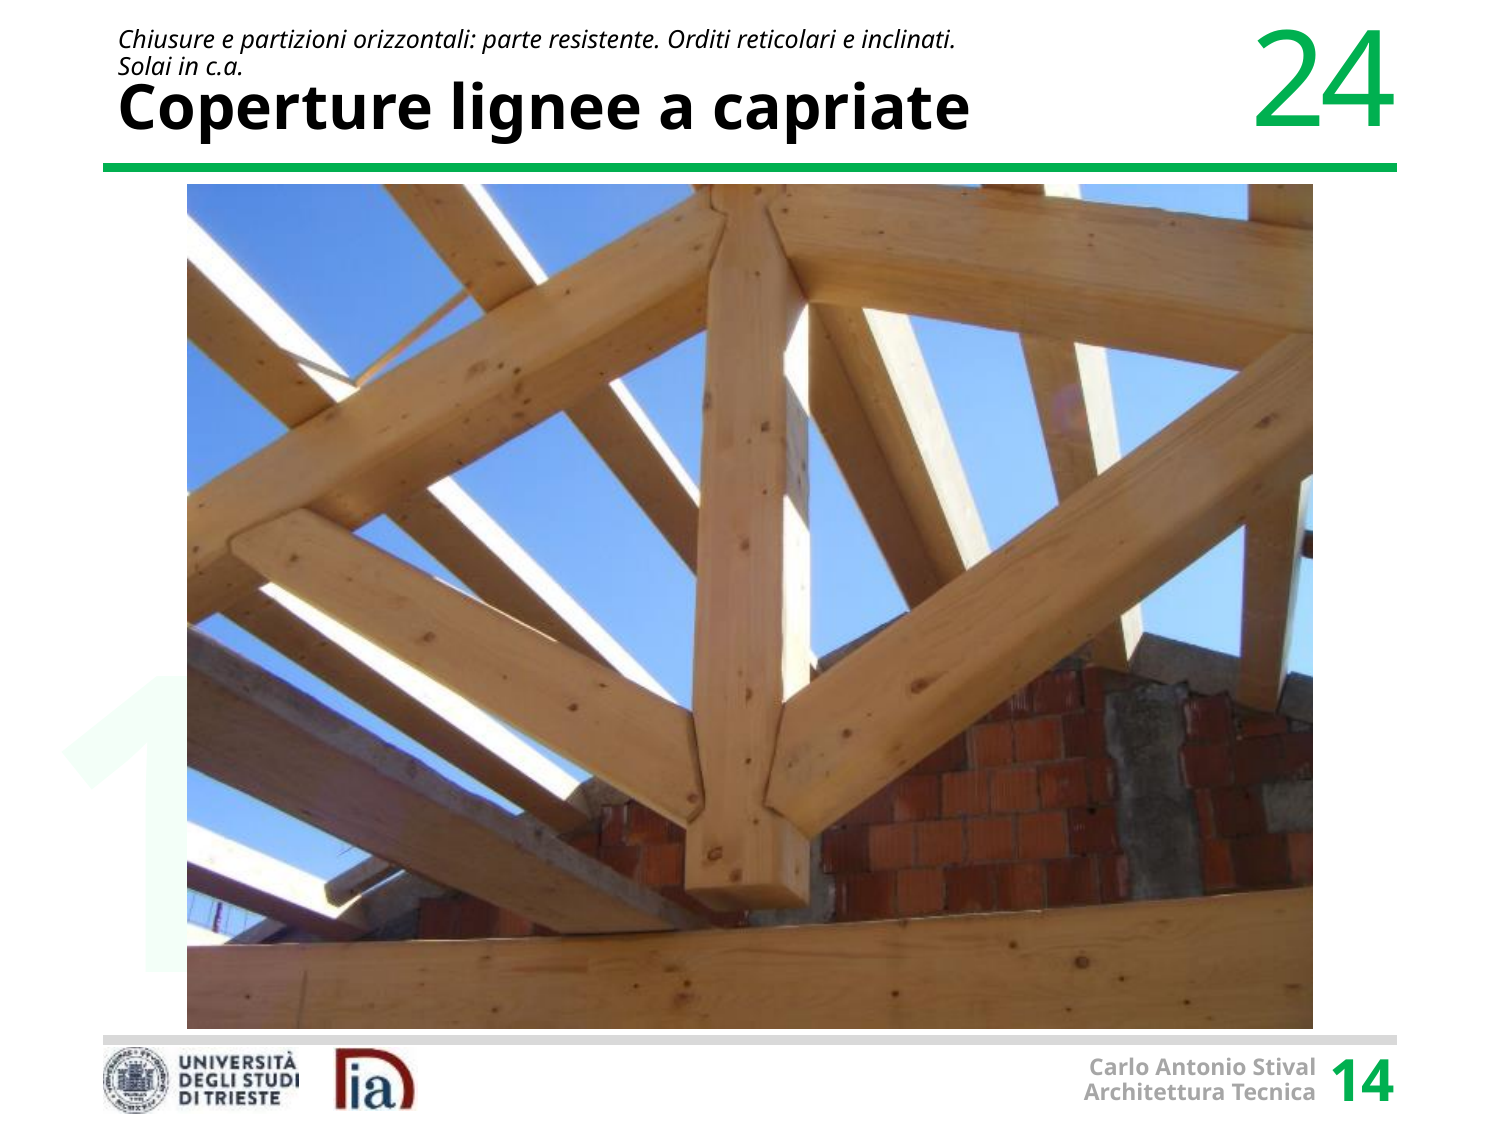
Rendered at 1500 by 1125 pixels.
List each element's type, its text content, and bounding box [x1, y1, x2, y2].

picture [103, 1047, 299, 1114]
picture [187, 184, 1313, 1029]
title Coperture lignee a capriate [103, 59, 1288, 168]
picture [333, 1047, 418, 1111]
